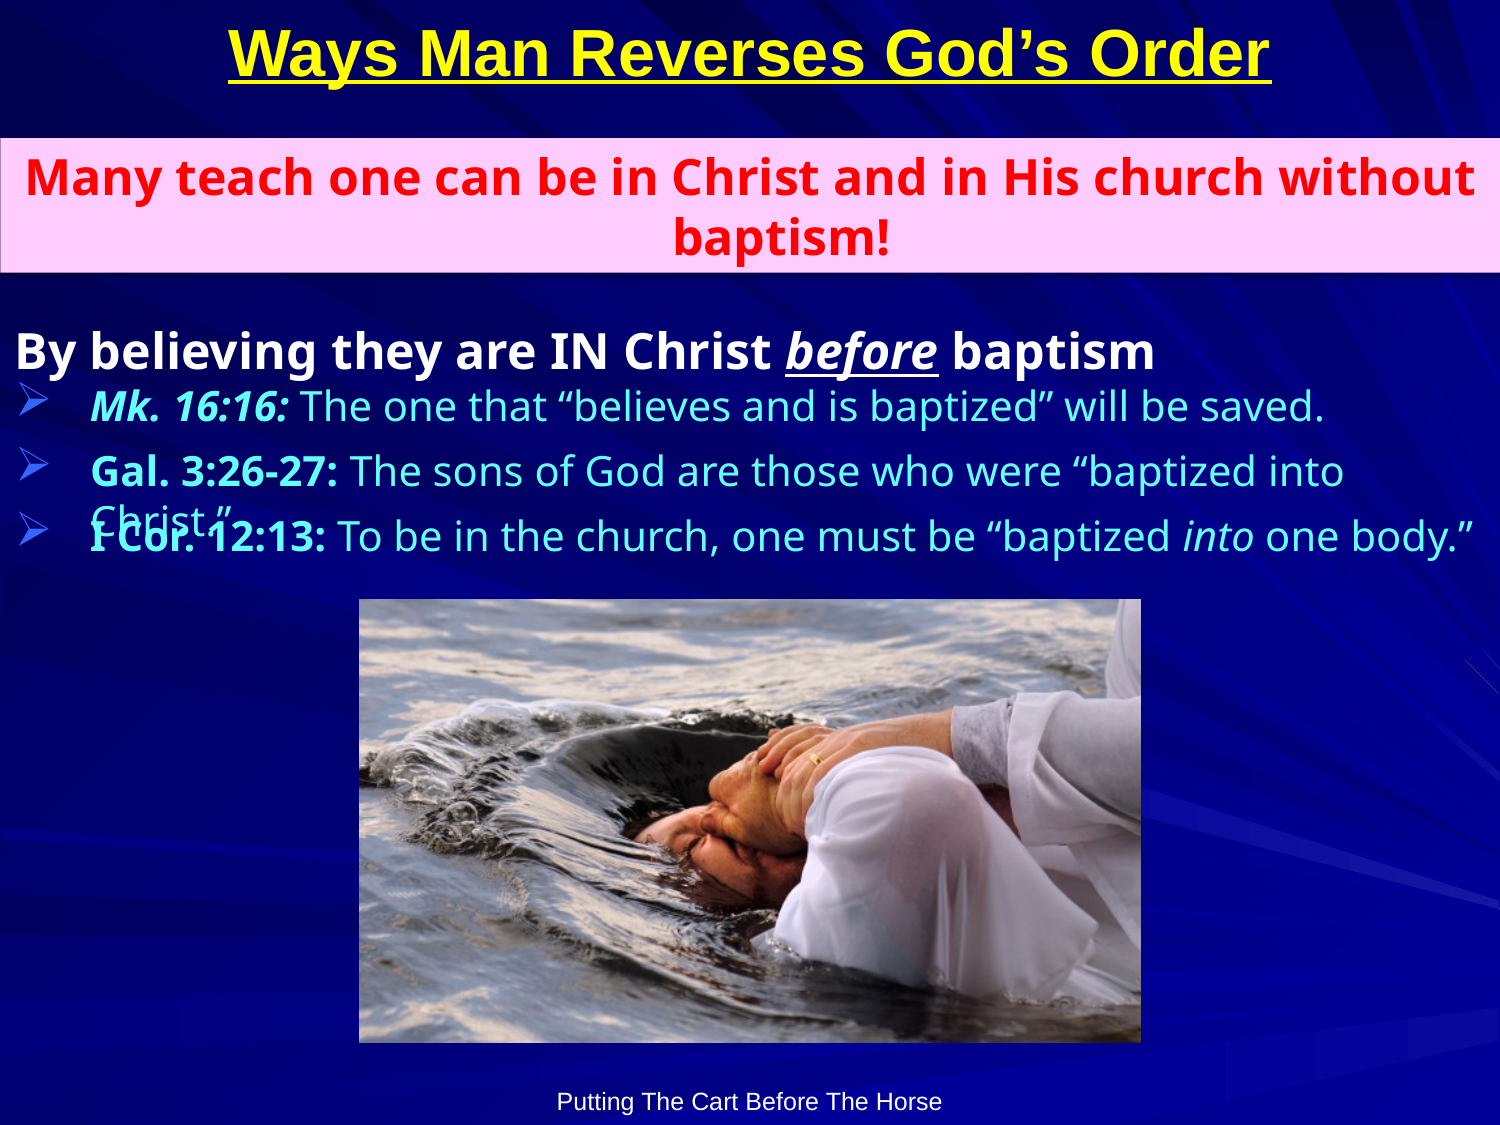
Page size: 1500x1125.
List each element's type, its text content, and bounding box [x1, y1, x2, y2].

text_box Many teach one can be in Christ and in His church without baptism! [0, 138, 1500, 273]
picture [359, 599, 1141, 1043]
footer Putting The Cart Before The Horse [0, 1062, 1500, 1123]
text_box I Cor. 12:13: To be in the church, one must be “baptized into one body.” [0, 502, 1500, 568]
title Ways Man Reverses God’s Order [0, 0, 1500, 100]
text_box By believing they are IN Christ before baptism Mk. 16:16: The one that “believes and is baptized” will be saved. [0, 312, 1500, 437]
text_box Gal. 3:26-27: The sons of God are those who were “baptized into Christ.” [0, 437, 1500, 502]
